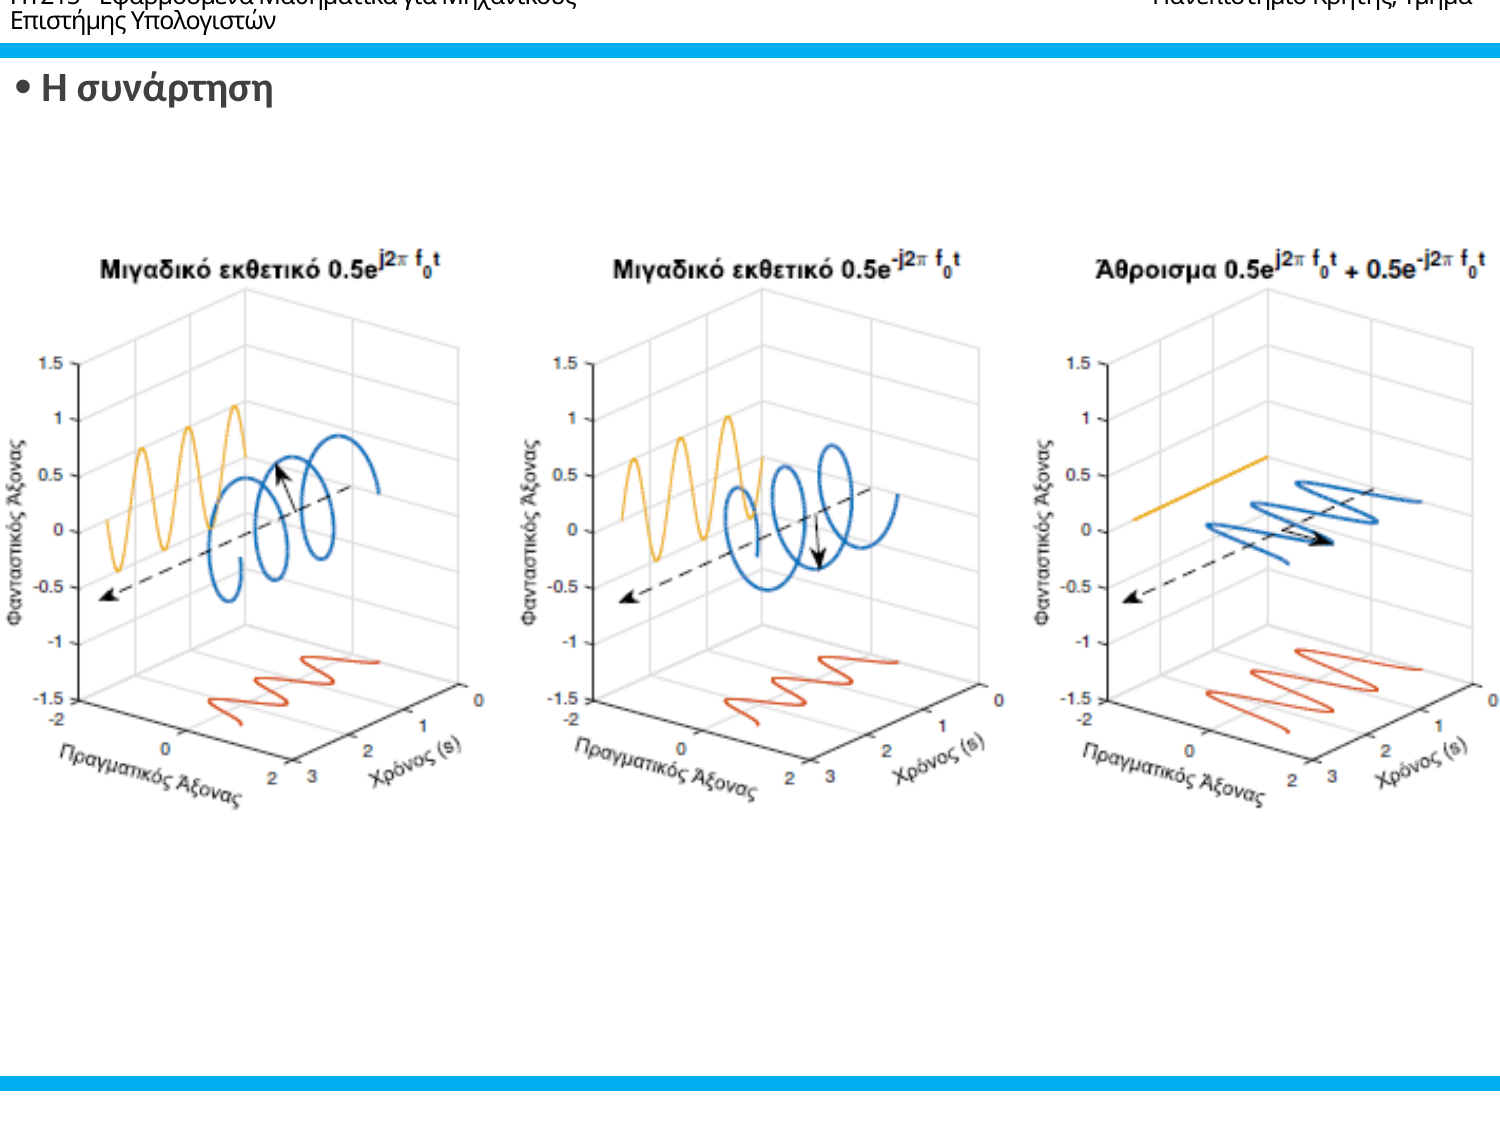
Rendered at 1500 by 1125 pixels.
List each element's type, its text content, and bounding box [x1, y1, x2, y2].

text_box [0, 1076, 1500, 1091]
text_box [0, 43, 1500, 58]
text_box HY215 - Εφαρμοσμένα Μαθηματικά για Μηχανικούς Πανεπιστήμιο Κρήτης, Τμήμα Επιστήμης Υπολογιστών [0, 0, 1500, 43]
picture [0, 240, 1500, 822]
